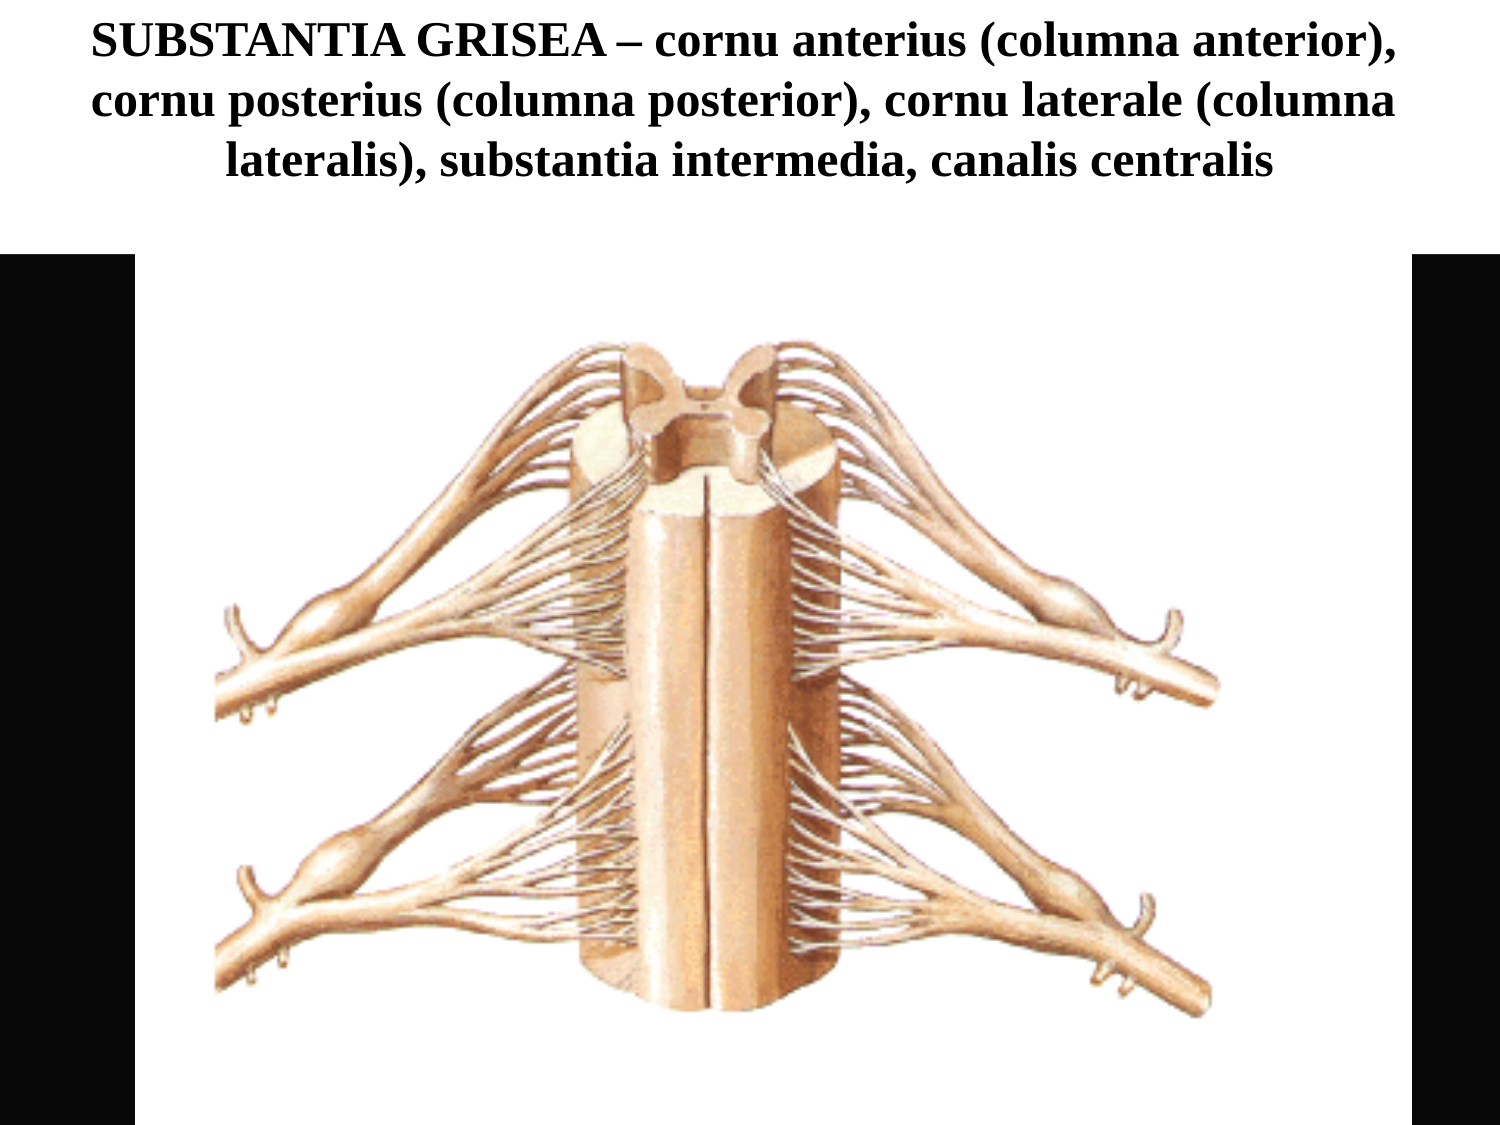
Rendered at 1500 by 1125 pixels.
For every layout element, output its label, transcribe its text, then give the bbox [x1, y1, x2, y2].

picture [135, 209, 1412, 1125]
text_box SUBSTANTIA GRISEA – cornu anterius (columna anterior), cornu posterius (columna posterior), cornu laterale (columna lateralis), substantia intermedia, canalis centralis [0, 0, 1500, 255]
